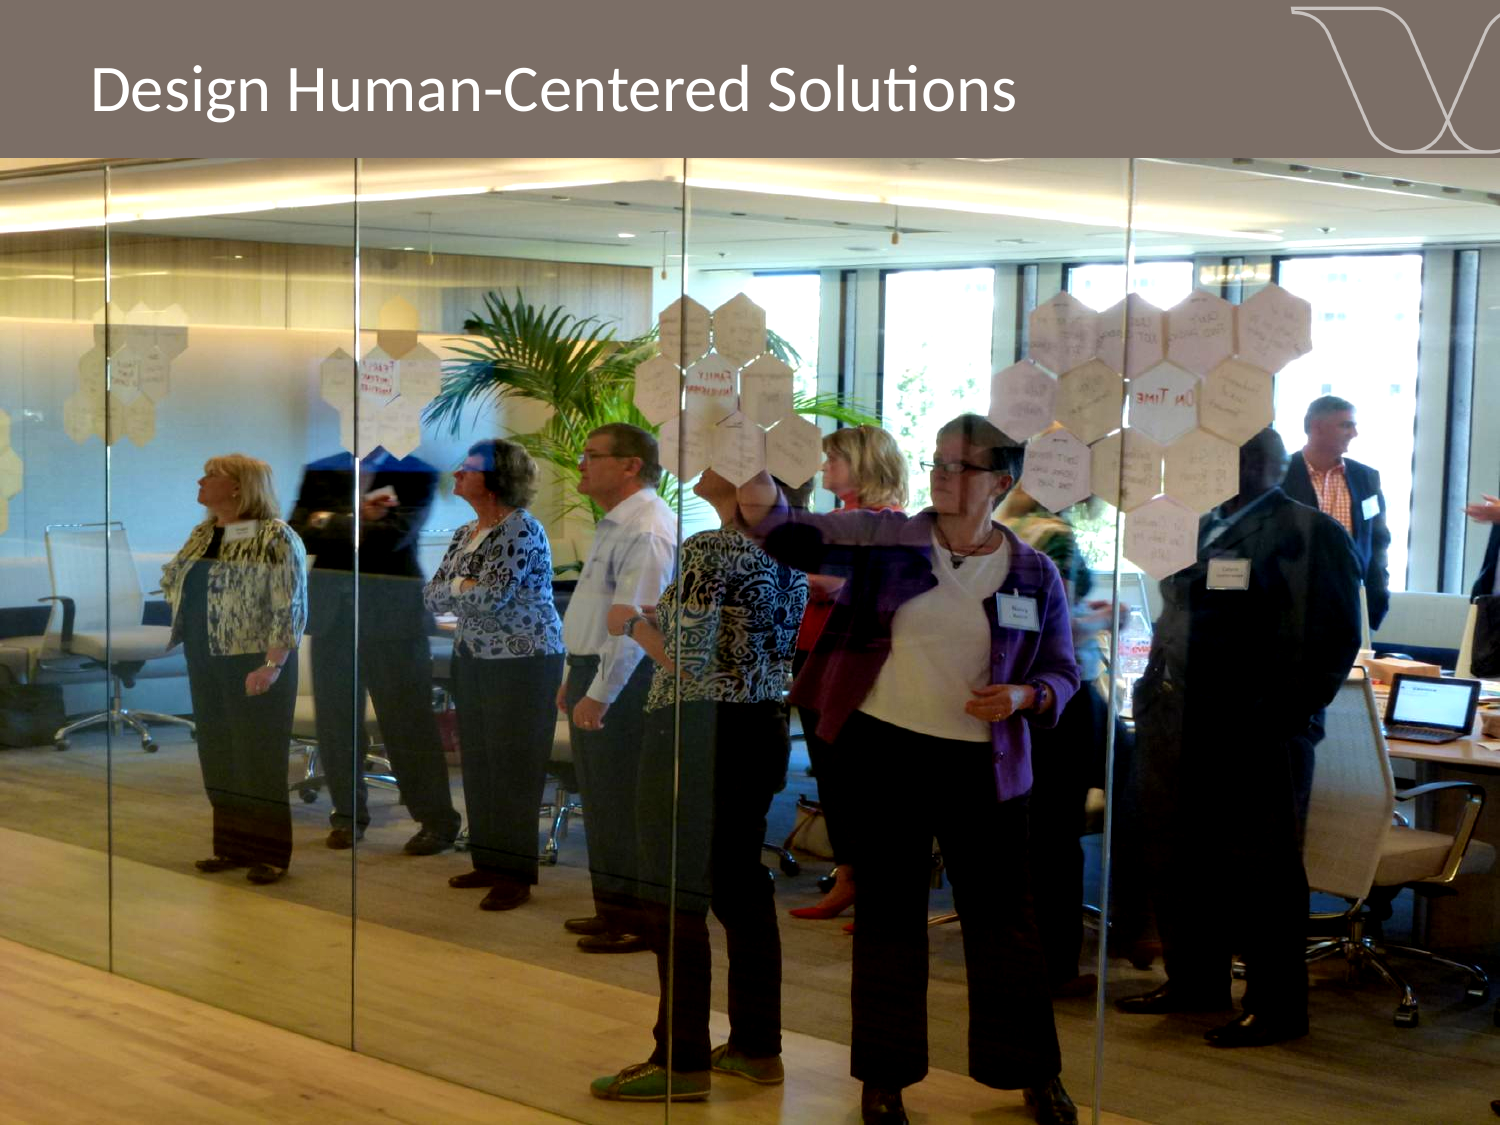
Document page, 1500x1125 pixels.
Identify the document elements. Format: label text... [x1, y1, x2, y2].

title Design Human-Centered Solutions [74, 19, 1363, 156]
picture [1289, 5, 1500, 155]
picture [0, 158, 1500, 1125]
